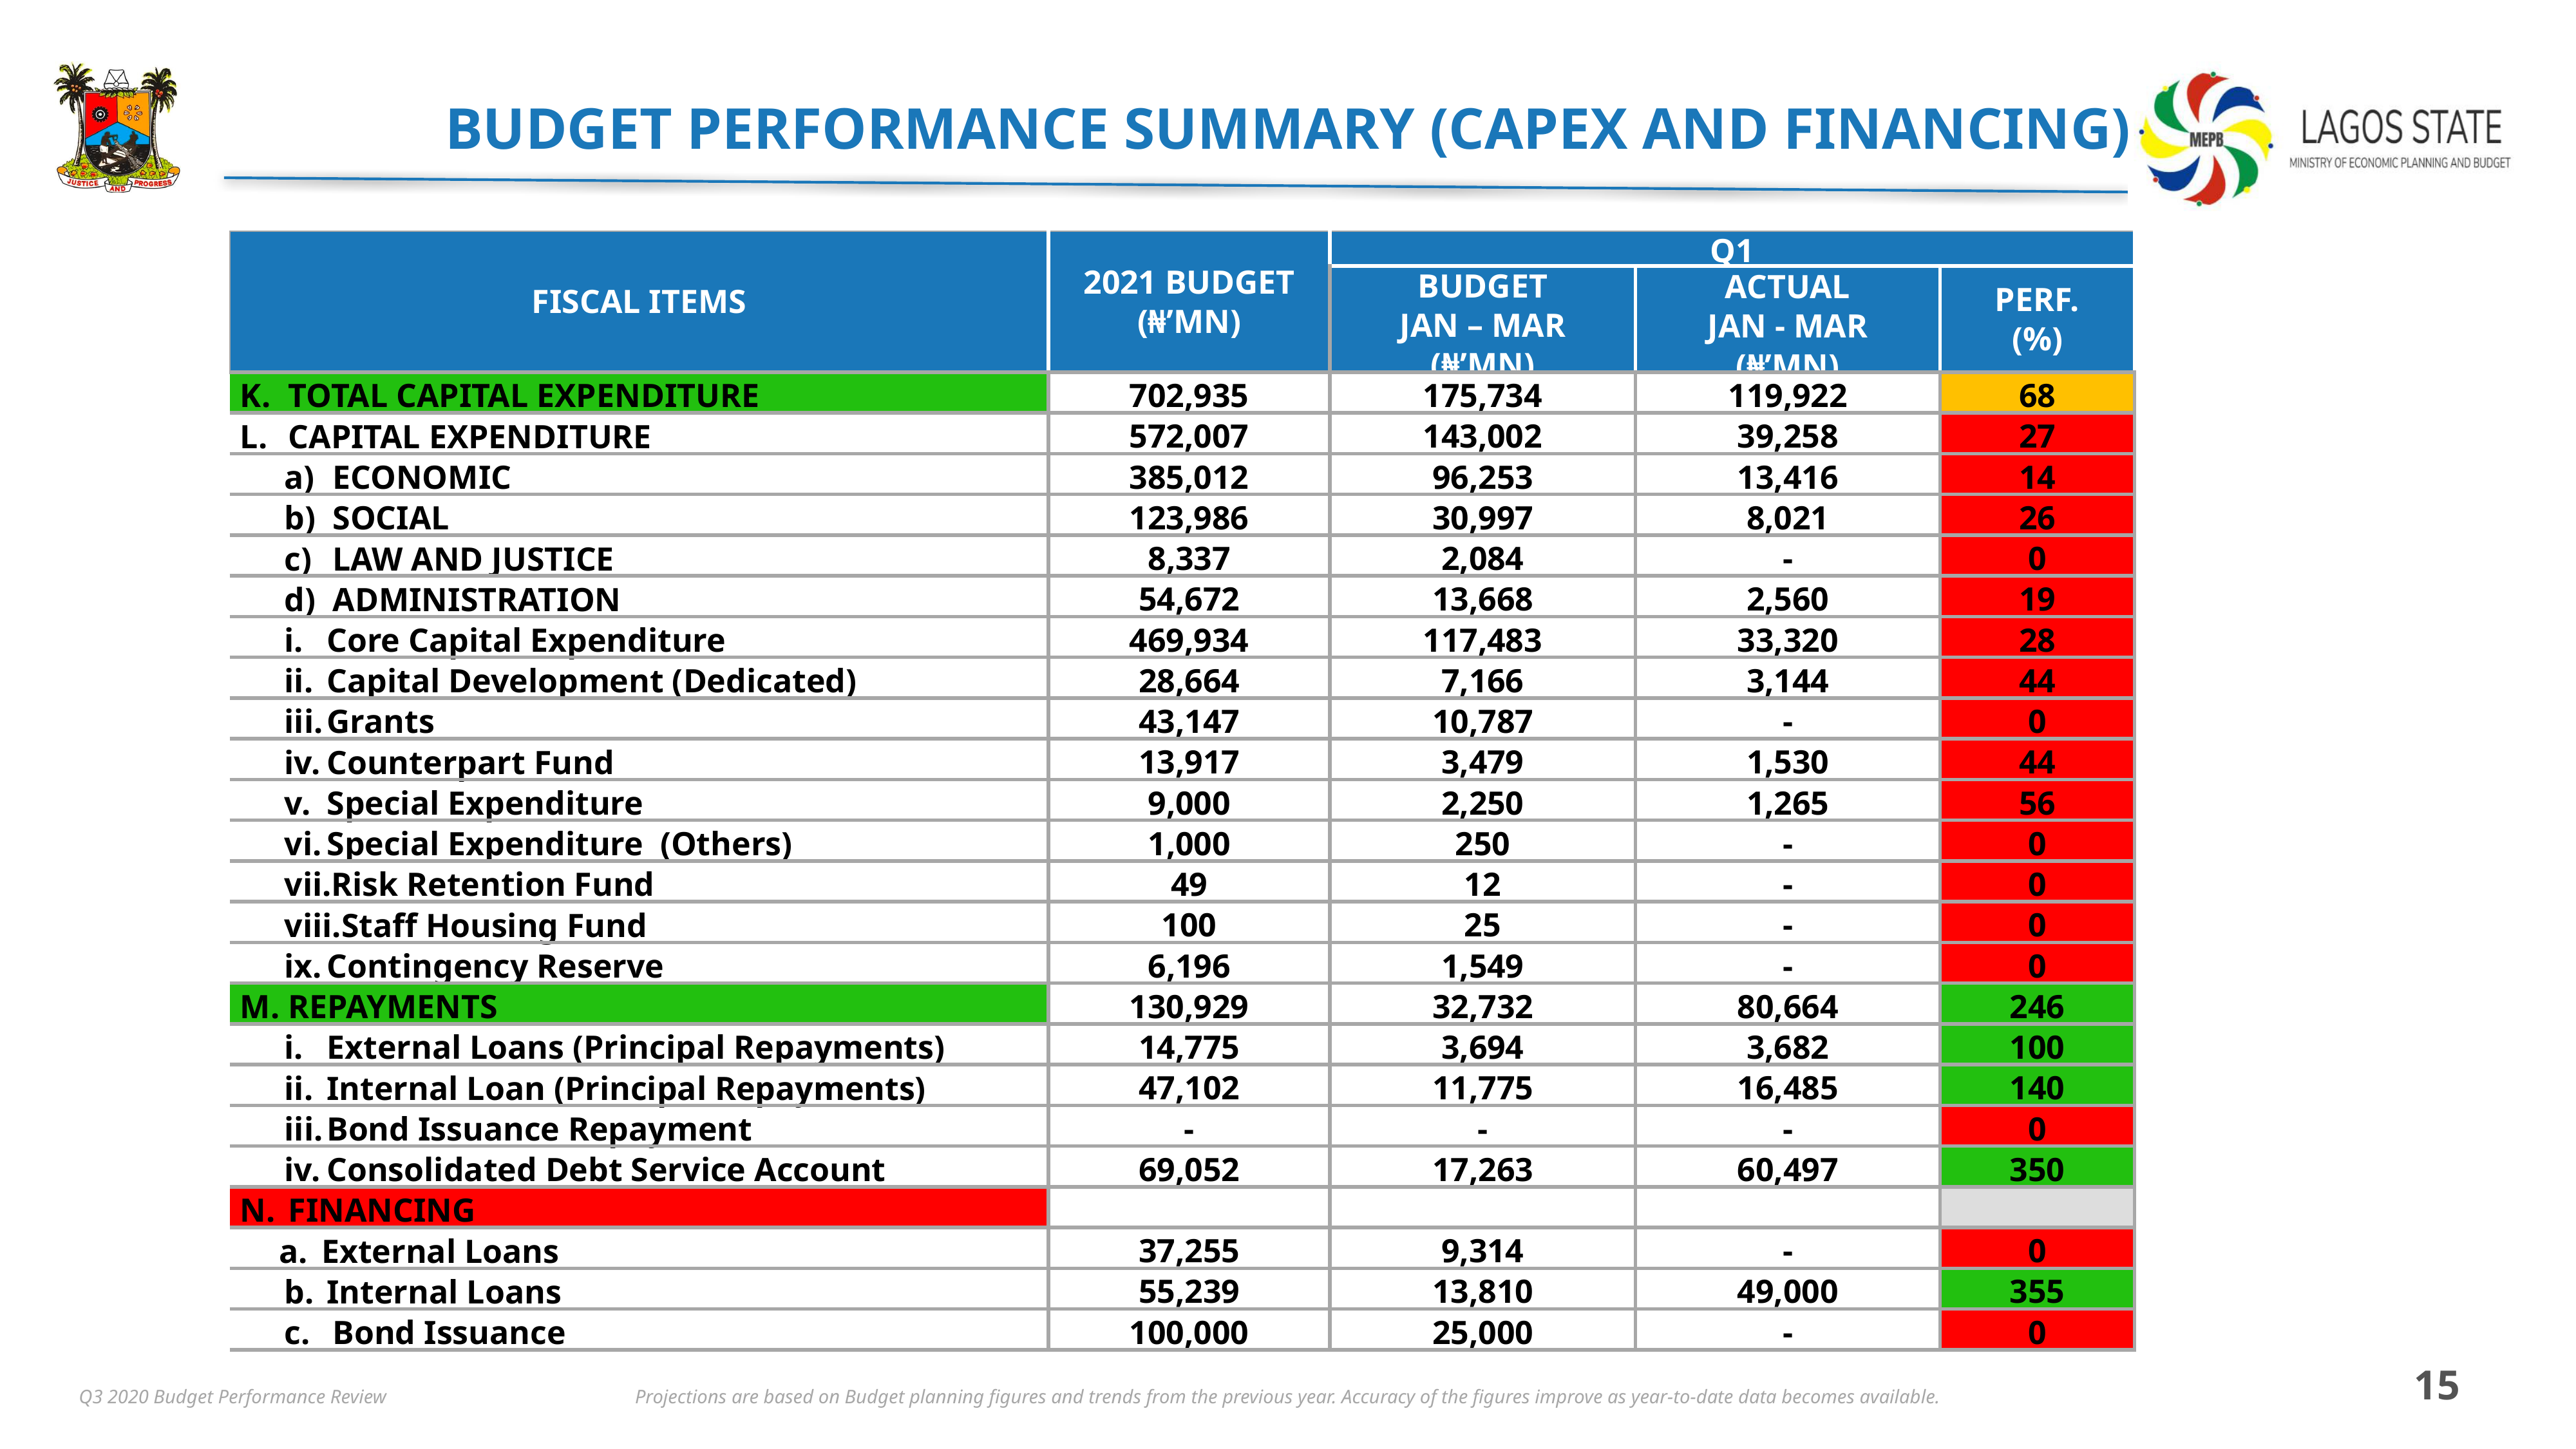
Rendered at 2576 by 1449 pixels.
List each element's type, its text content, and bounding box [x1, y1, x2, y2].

table_cell Consolidated Debt Service Account [230, 1148, 1046, 1185]
table_cell Special Expenditure [230, 781, 1046, 819]
table_cell Grants [230, 700, 1046, 737]
table_cell SOCIAL [230, 496, 1046, 533]
table_cell 0 [1942, 822, 2133, 859]
table_cell 12 [1332, 863, 1634, 900]
table_cell [1332, 1189, 1634, 1226]
table_cell 39,258 [1637, 415, 1938, 452]
table_cell - [1637, 1311, 1938, 1348]
table_cell Risk Retention Fund [230, 863, 1046, 900]
table_cell Actual Jan - MAR (₦’Mn) [1637, 268, 1938, 370]
table_cell [1637, 1189, 1938, 1226]
table_cell 2,560 [1637, 578, 1938, 615]
table_cell 49,000 [1637, 1270, 1938, 1307]
table_cell 25,000 [1332, 1311, 1634, 1348]
table_cell 56 [1942, 781, 2133, 819]
table_cell Bond Issuance [230, 1311, 1046, 1348]
table_cell 13,668 [1332, 578, 1634, 615]
table_cell 32,732 [1332, 985, 1634, 1022]
table_cell 0 [1942, 1107, 2133, 1144]
table_header Fiscal Items [231, 232, 1046, 370]
table_cell 6,196 [1050, 944, 1328, 981]
table_cell 1,000 [1050, 822, 1328, 859]
table_cell 143,002 [1332, 415, 1634, 452]
table_cell 28 [1942, 618, 2133, 656]
table_cell - [1050, 1107, 1328, 1144]
table_cell 3,479 [1332, 741, 1634, 778]
table_cell 140 [1942, 1066, 2133, 1104]
table_cell 10,787 [1332, 700, 1634, 737]
table_cell 117,483 [1332, 618, 1634, 656]
table_cell 80,664 [1637, 985, 1938, 1022]
table_cell 250 [1332, 822, 1634, 859]
table_cell 2,084 [1332, 537, 1634, 574]
table_cell 100,000 [1050, 1311, 1328, 1348]
table_cell 55,239 [1050, 1270, 1328, 1307]
table_header 2021 Budget (₦’Mn) [1050, 232, 1328, 370]
table_cell 13,917 [1050, 741, 1328, 778]
table_cell 68 [1942, 374, 2133, 411]
table_cell 0 [1942, 863, 2133, 900]
table_cell Counterpart Fund [230, 741, 1046, 778]
table_cell ECONOMIC [230, 455, 1046, 493]
table_cell - [1637, 700, 1938, 737]
table_cell 33,320 [1637, 618, 1938, 656]
table_cell 9,000 [1050, 781, 1328, 819]
table_cell 100 [1050, 904, 1328, 941]
table_cell [1942, 1189, 2133, 1226]
table_cell 1,265 [1637, 781, 1938, 819]
table_cell Contingency Reserve [230, 944, 1046, 981]
table_cell - [1332, 1107, 1634, 1144]
table_cell Internal Loans [230, 1270, 1046, 1307]
table_cell 37,255 [1050, 1229, 1328, 1267]
table_cell Internal Loan (Principal Repayments) [230, 1066, 1046, 1104]
table_cell TOTAL CAPITAL EXPENDITURE [230, 374, 1046, 411]
table_cell 0 [1942, 537, 2133, 574]
table_cell 0 [1942, 1311, 2133, 1348]
table_cell Core Capital Expenditure [230, 618, 1046, 656]
table_cell 123,986 [1050, 496, 1328, 533]
table_cell 54,672 [1050, 578, 1328, 615]
table_cell 44 [1942, 659, 2133, 696]
table_cell 246 [1942, 985, 2133, 1022]
table_cell 350 [1942, 1148, 2133, 1185]
table_cell 3,694 [1332, 1026, 1634, 1063]
table_cell 0 [1942, 1229, 2133, 1267]
table_cell 13,416 [1637, 455, 1938, 493]
table_cell 96,253 [1332, 455, 1634, 493]
table_cell 25 [1332, 904, 1634, 941]
table_cell 9,314 [1332, 1229, 1634, 1267]
table_cell - [1637, 1107, 1938, 1144]
table_cell 8,021 [1637, 496, 1938, 533]
text_box Budget Performance Summary (Capex and Financing) [424, 88, 2152, 165]
table_cell 13,810 [1332, 1270, 1634, 1307]
table_cell - [1637, 537, 1938, 574]
table_cell Perf. (%) [1942, 268, 2133, 370]
table_cell LAW AND JUSTICE [230, 537, 1046, 574]
table_cell 14,775 [1050, 1026, 1328, 1063]
table_cell 469,934 [1050, 618, 1328, 656]
table_cell 17,263 [1332, 1148, 1634, 1185]
table_cell 702,935 [1050, 374, 1328, 411]
picture [2128, 61, 2526, 216]
table_cell 3,682 [1637, 1026, 1938, 1063]
table_cell - [1637, 822, 1938, 859]
table_cell 7,166 [1332, 659, 1634, 696]
table_cell 30,997 [1332, 496, 1634, 533]
table_cell 119,922 [1637, 374, 1938, 411]
table_cell FINANCING [230, 1189, 1046, 1226]
table_cell 1,530 [1637, 741, 1938, 778]
table_cell [1050, 1189, 1328, 1226]
table_cell 26 [1942, 496, 2133, 533]
table_cell 49 [1050, 863, 1328, 900]
table_cell 175,734 [1332, 374, 1634, 411]
table_header Q1 [1332, 232, 2133, 264]
table_cell 47,102 [1050, 1066, 1328, 1104]
table_cell Budget Jan – MAR (₦’Mn) [1332, 268, 1634, 370]
table_cell 43,147 [1050, 700, 1328, 737]
table_cell 0 [1942, 944, 2133, 981]
table_cell 3,144 [1637, 659, 1938, 696]
table_cell Bond Issuance Repayment [230, 1107, 1046, 1144]
table_cell 14 [1942, 455, 2133, 493]
table_cell 60,497 [1637, 1148, 1938, 1185]
table_cell - [1637, 863, 1938, 900]
table_cell 28,664 [1050, 659, 1328, 696]
table_cell Special Expenditure (Others) [230, 822, 1046, 859]
table_cell 0 [1942, 904, 2133, 941]
table_cell External Loans (Principal Repayments) [230, 1026, 1046, 1063]
table_cell 11,775 [1332, 1066, 1634, 1104]
table_cell ADMINISTRATION [230, 578, 1046, 615]
table_cell External Loans [230, 1229, 1046, 1267]
table_cell 130,929 [1050, 985, 1328, 1022]
table_cell 1,549 [1332, 944, 1634, 981]
table_cell Staff Housing Fund [230, 904, 1046, 941]
table_cell CAPITAL EXPENDITURE [230, 415, 1046, 452]
table_cell 355 [1942, 1270, 2133, 1307]
table_cell 19 [1942, 578, 2133, 615]
picture [50, 61, 181, 193]
table_cell REPAYMENTS [230, 985, 1046, 1022]
table_cell 27 [1942, 415, 2133, 452]
table_cell 69,052 [1050, 1148, 1328, 1185]
table_cell - [1637, 944, 1938, 981]
table_cell - [1637, 1229, 1938, 1267]
table_cell 44 [1942, 741, 2133, 778]
table_cell 0 [1942, 700, 2133, 737]
table_cell 385,012 [1050, 455, 1328, 493]
table_cell 572,007 [1050, 415, 1328, 452]
table_cell 100 [1942, 1026, 2133, 1063]
table_cell - [1637, 904, 1938, 941]
table_cell 8,337 [1050, 537, 1328, 574]
table_cell 2,250 [1332, 781, 1634, 819]
table_cell Capital Development (Dedicated) [230, 659, 1046, 696]
table_cell 16,485 [1637, 1066, 1938, 1104]
